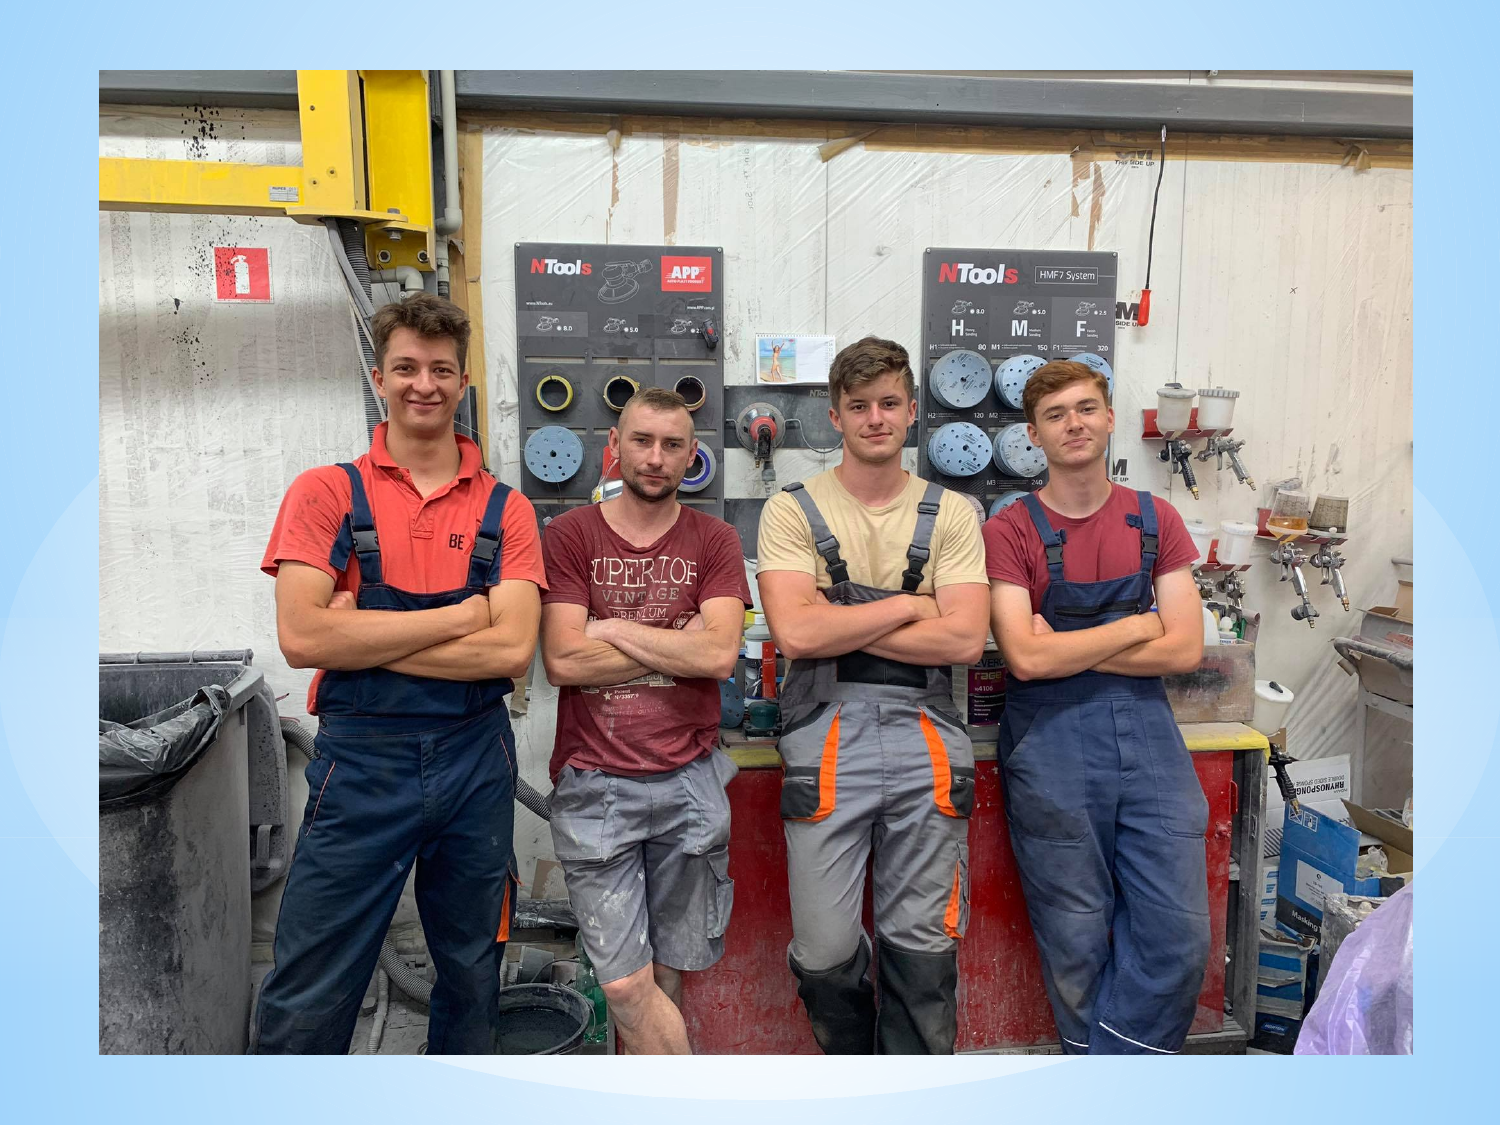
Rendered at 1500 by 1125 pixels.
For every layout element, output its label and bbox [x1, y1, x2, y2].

picture [99, 70, 1413, 1055]
